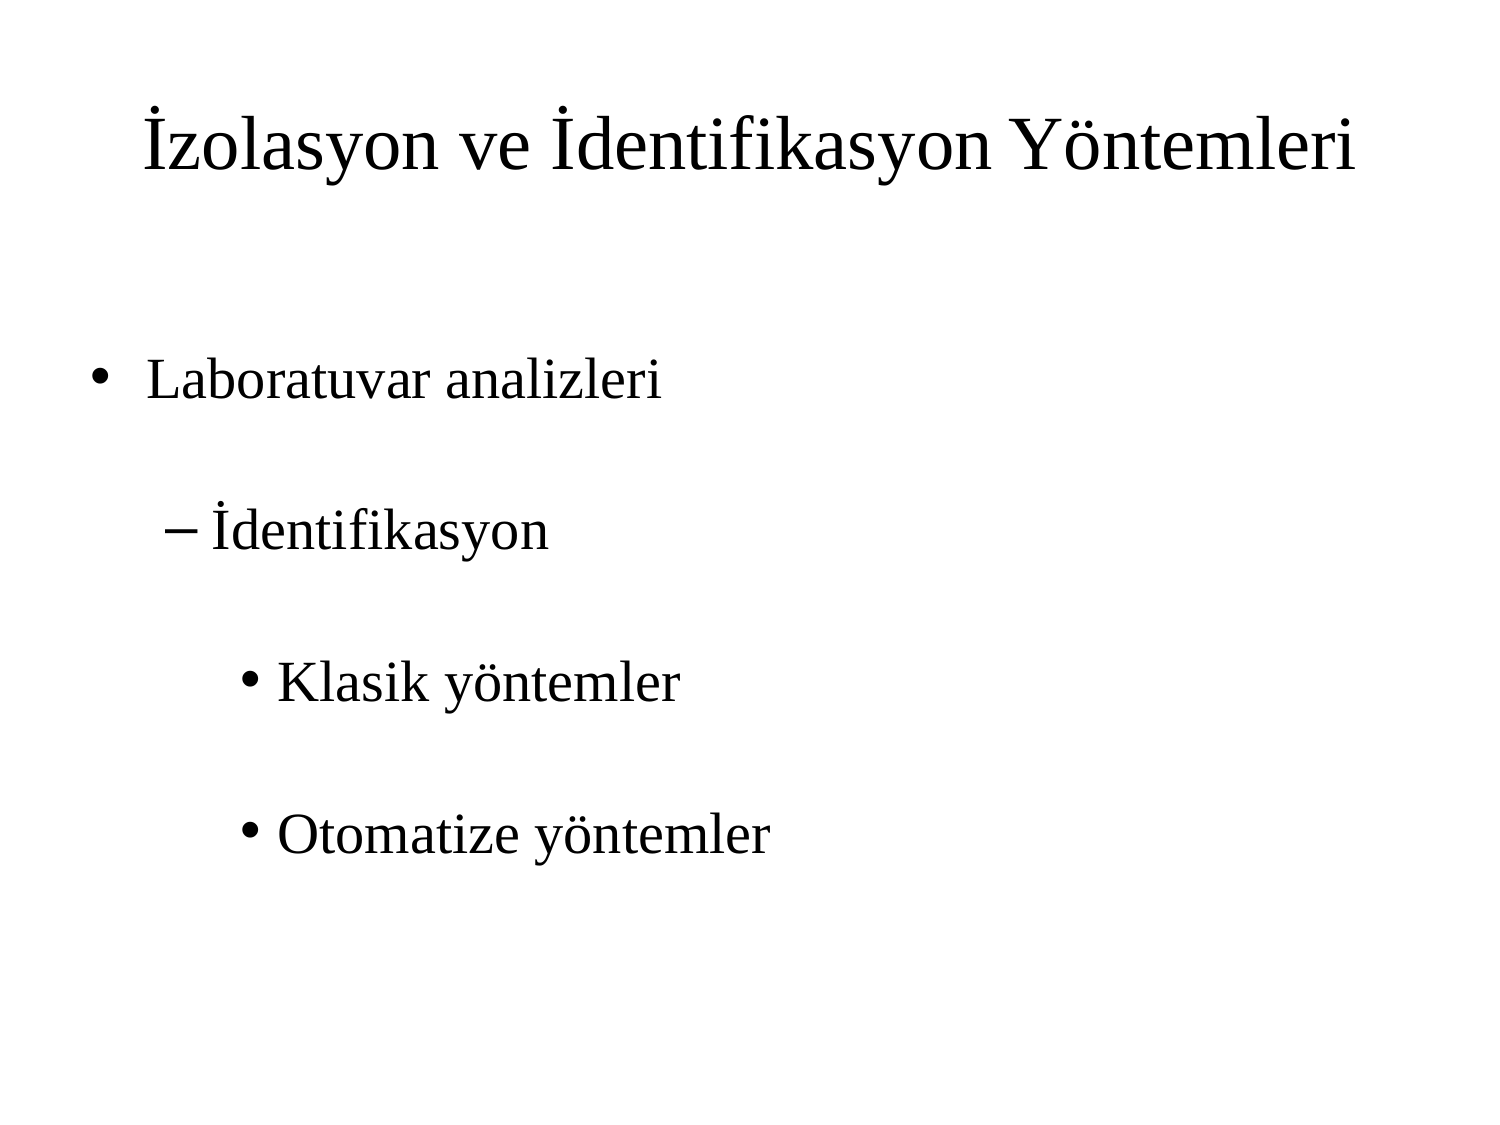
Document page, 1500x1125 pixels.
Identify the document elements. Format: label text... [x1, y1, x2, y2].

title İzolasyon ve İdentifikasyon Yöntemleri [75, 45, 1425, 233]
list Laboratuvar analizleri İdentifikasyon Klasik yöntemler Otomatize yöntemler [75, 262, 1425, 904]
